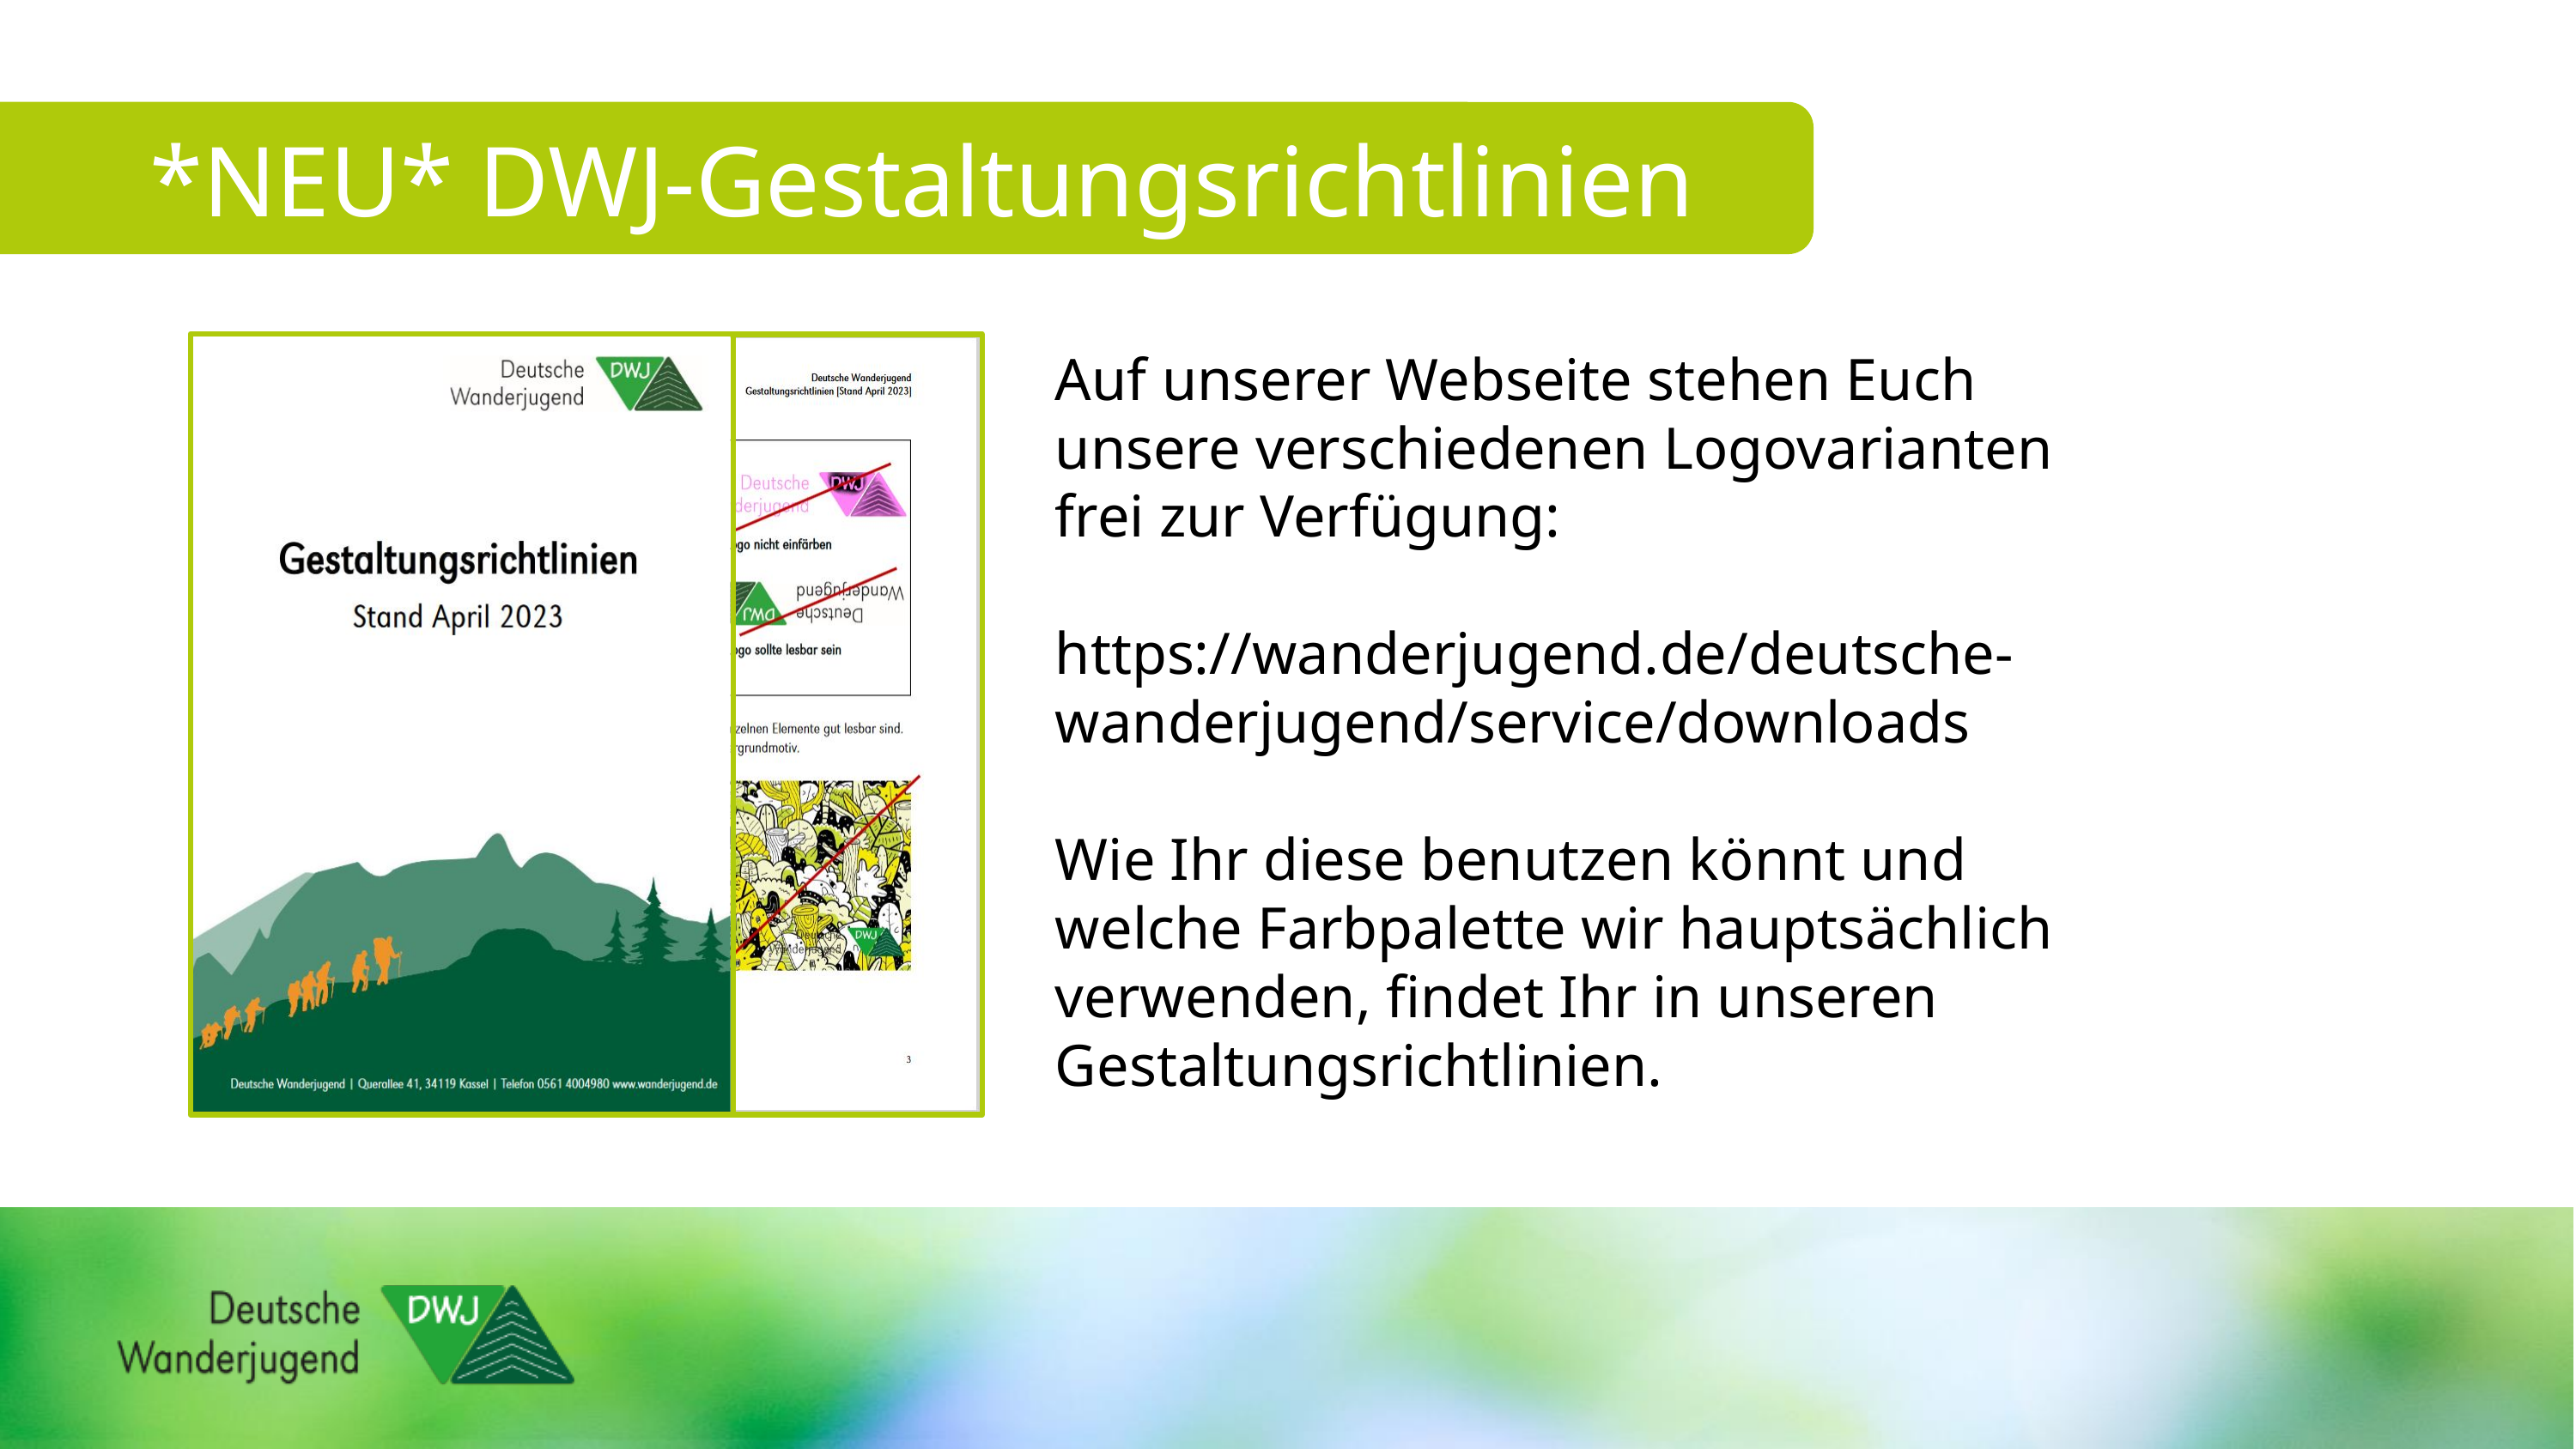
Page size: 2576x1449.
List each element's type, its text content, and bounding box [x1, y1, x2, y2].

text_box Auf unserer Webseite stehen Euch unsere verschiedenen Logovarianten frei zur Verfügung: https://wanderjugend.de/deutsche- wanderjugend/service/downloads Wie Ihr diese benutzen könnt und welche Farbpalette wir hauptsächlich verwenden, findet Ihr in unseren Gestaltungsrichtlinien. [1042, 336, 2150, 1379]
text_box *NEU* DWJ-Gestaltungsrichtlinien [0, 100, 1816, 257]
picture [0, 1208, 2573, 1449]
picture [192, 336, 981, 1113]
